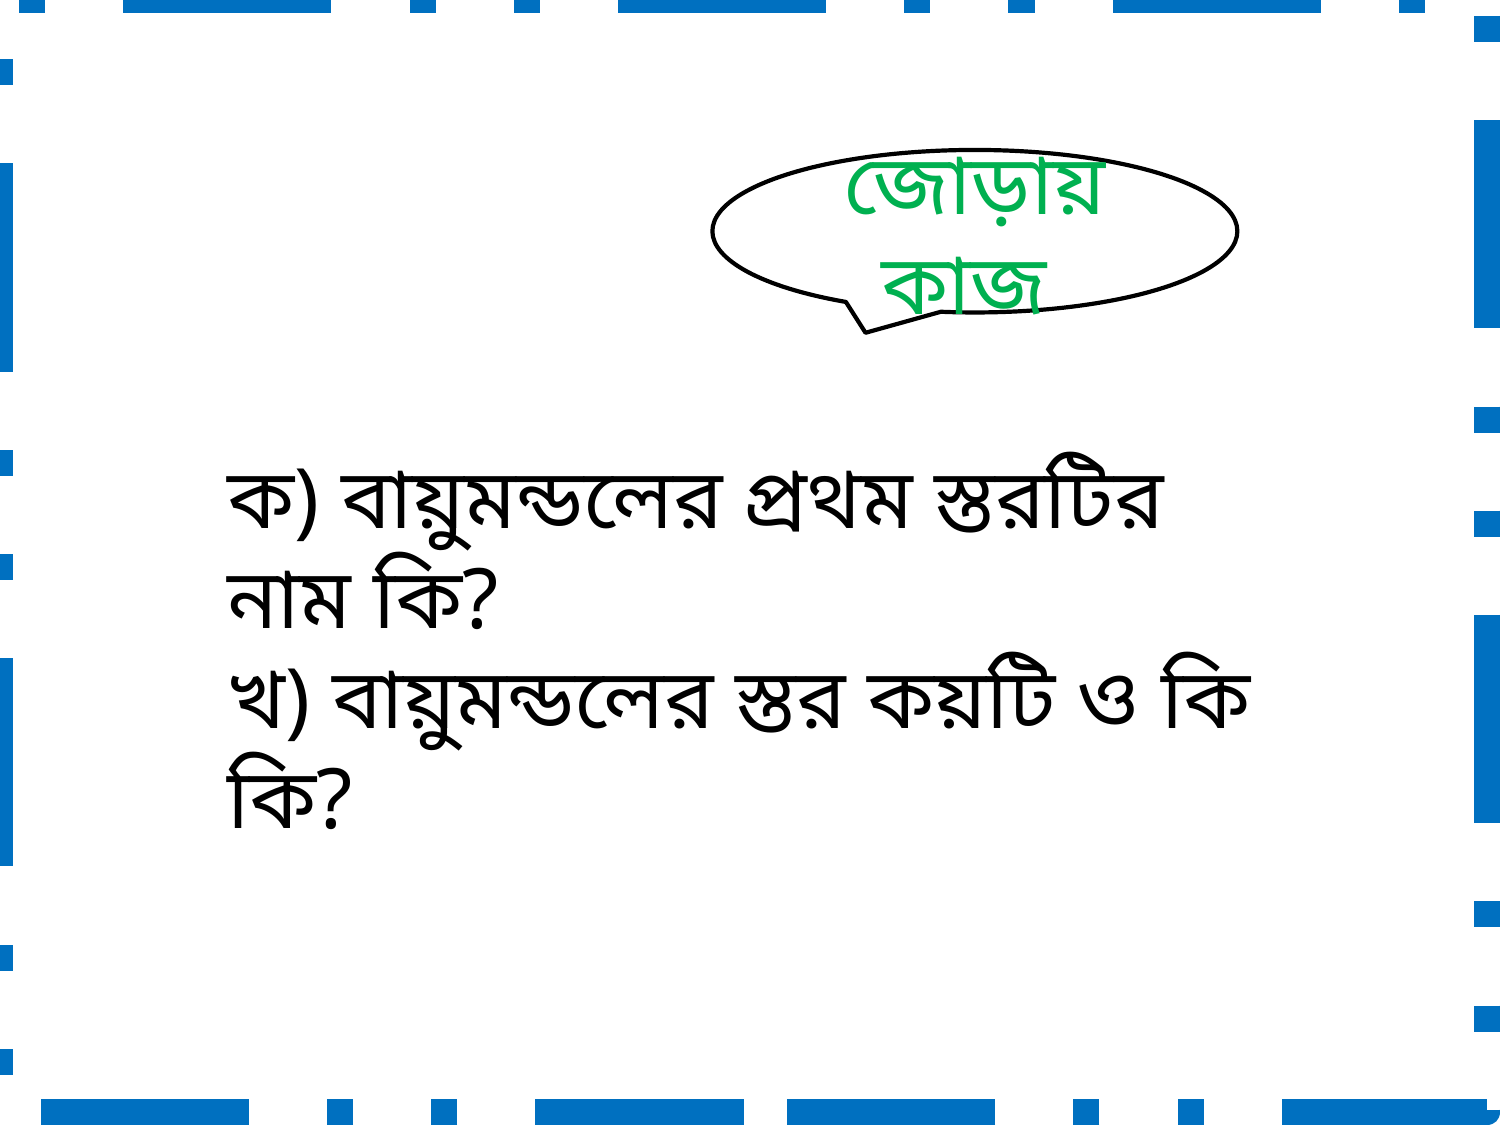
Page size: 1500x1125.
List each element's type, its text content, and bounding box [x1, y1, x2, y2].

text_box জোড়ায় কাজ [710, 147, 1240, 335]
text_box [0, 0, 1489, 1114]
text_box ক) বায়ুমন্ডলের প্রথম স্তরটির নাম কি? খ) বায়ুমন্ডলের স্তর কয়টি ও কি কি? [212, 437, 1300, 853]
